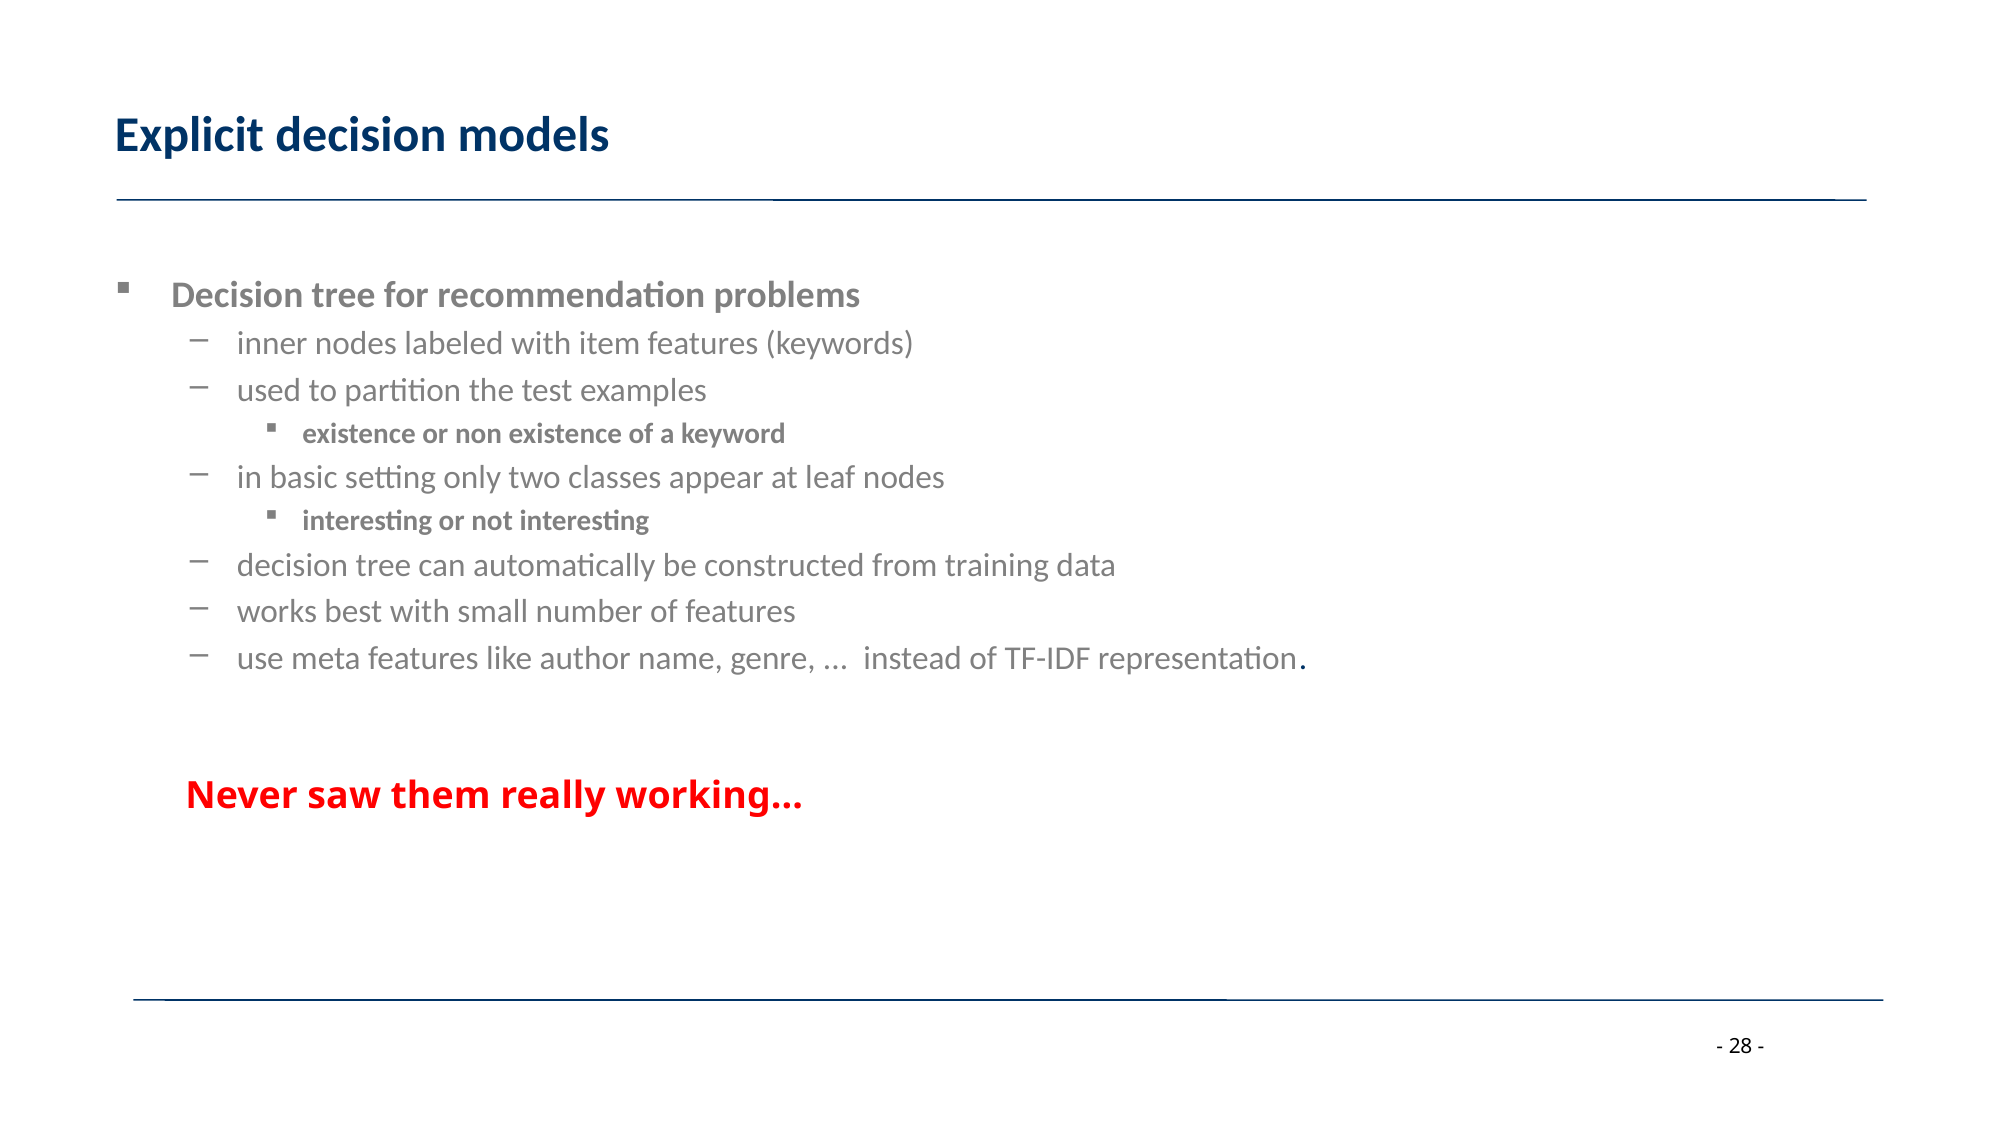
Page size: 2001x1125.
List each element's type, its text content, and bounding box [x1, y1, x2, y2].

title Explicit decision models [99, 37, 1901, 226]
list Decision tree for recommendation problems inner nodes labeled with item features (keywords) used to partition the test examples existence or non existence of a keyword in basic setting only two classes appear at leaf nodes interesting or not interesting decision tree can automatically be constructed from training data works best with small number of features use meta features like author name, genre, ... instead of TF-IDF representation. [99, 262, 1901, 1006]
text_box Never saw them really working... [170, 763, 819, 823]
